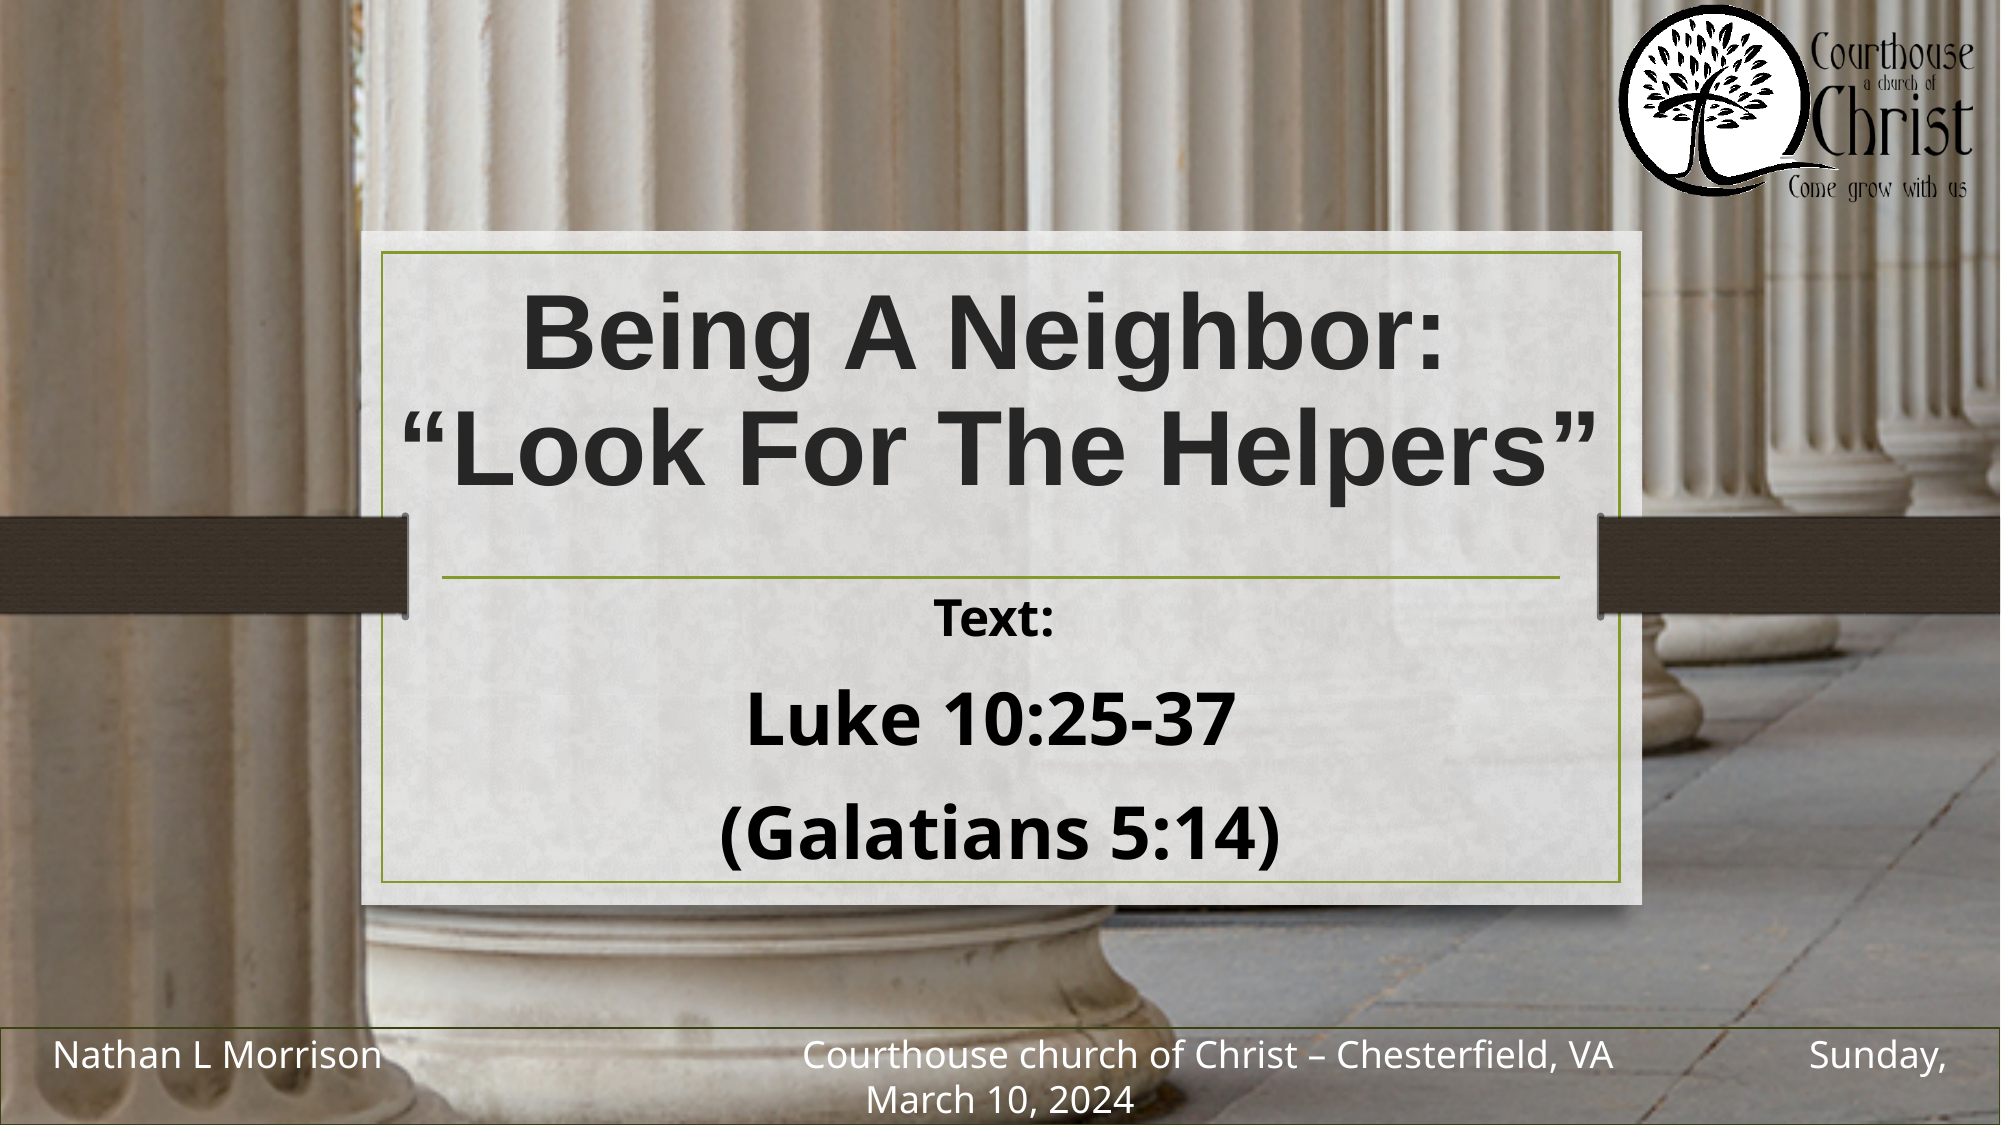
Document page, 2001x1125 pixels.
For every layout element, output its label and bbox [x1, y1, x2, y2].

picture [0, 0, 2001, 1125]
text_box [0, 512, 2000, 621]
